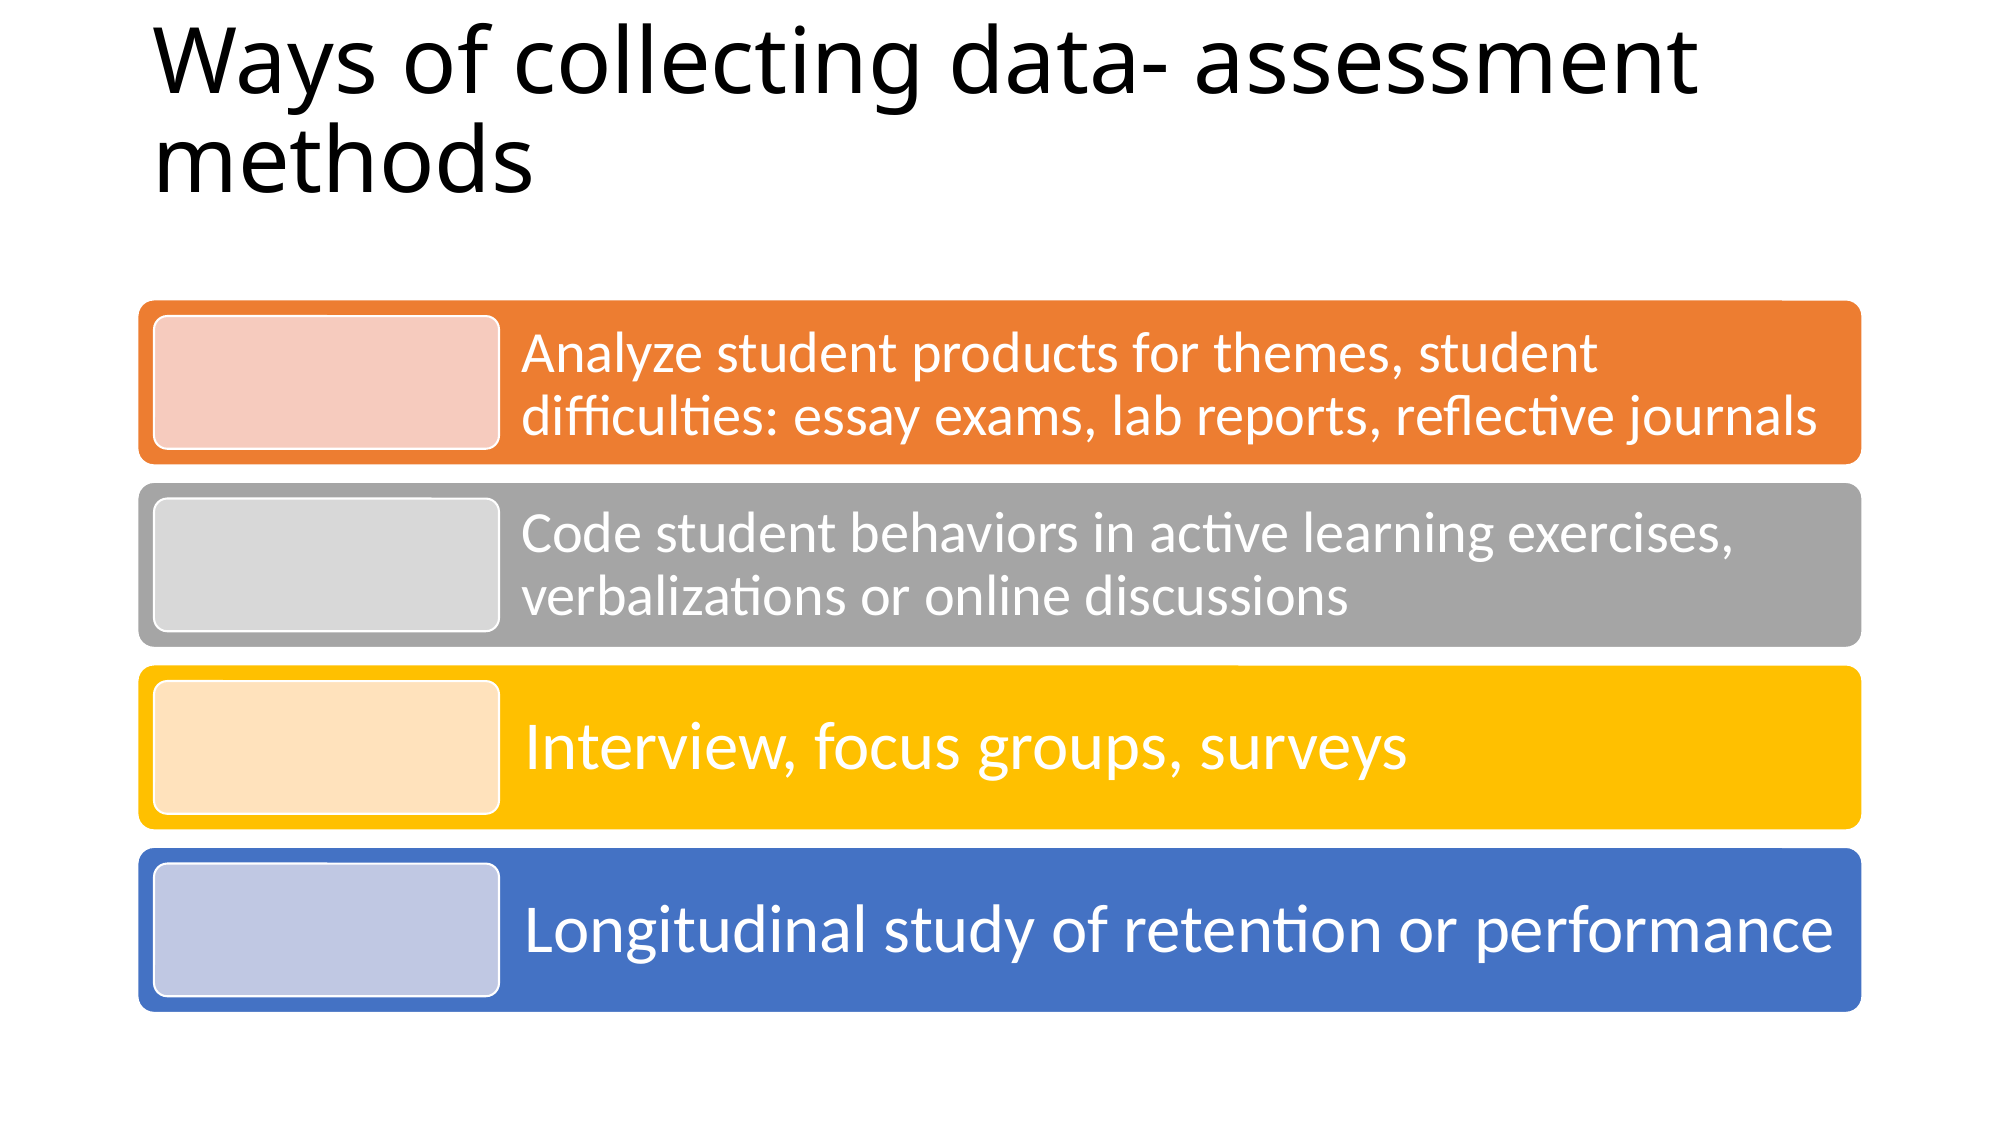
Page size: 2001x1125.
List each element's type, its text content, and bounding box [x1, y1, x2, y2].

title Ways of collecting data- assessment methods [137, 59, 1863, 278]
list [137, 299, 1863, 1014]
